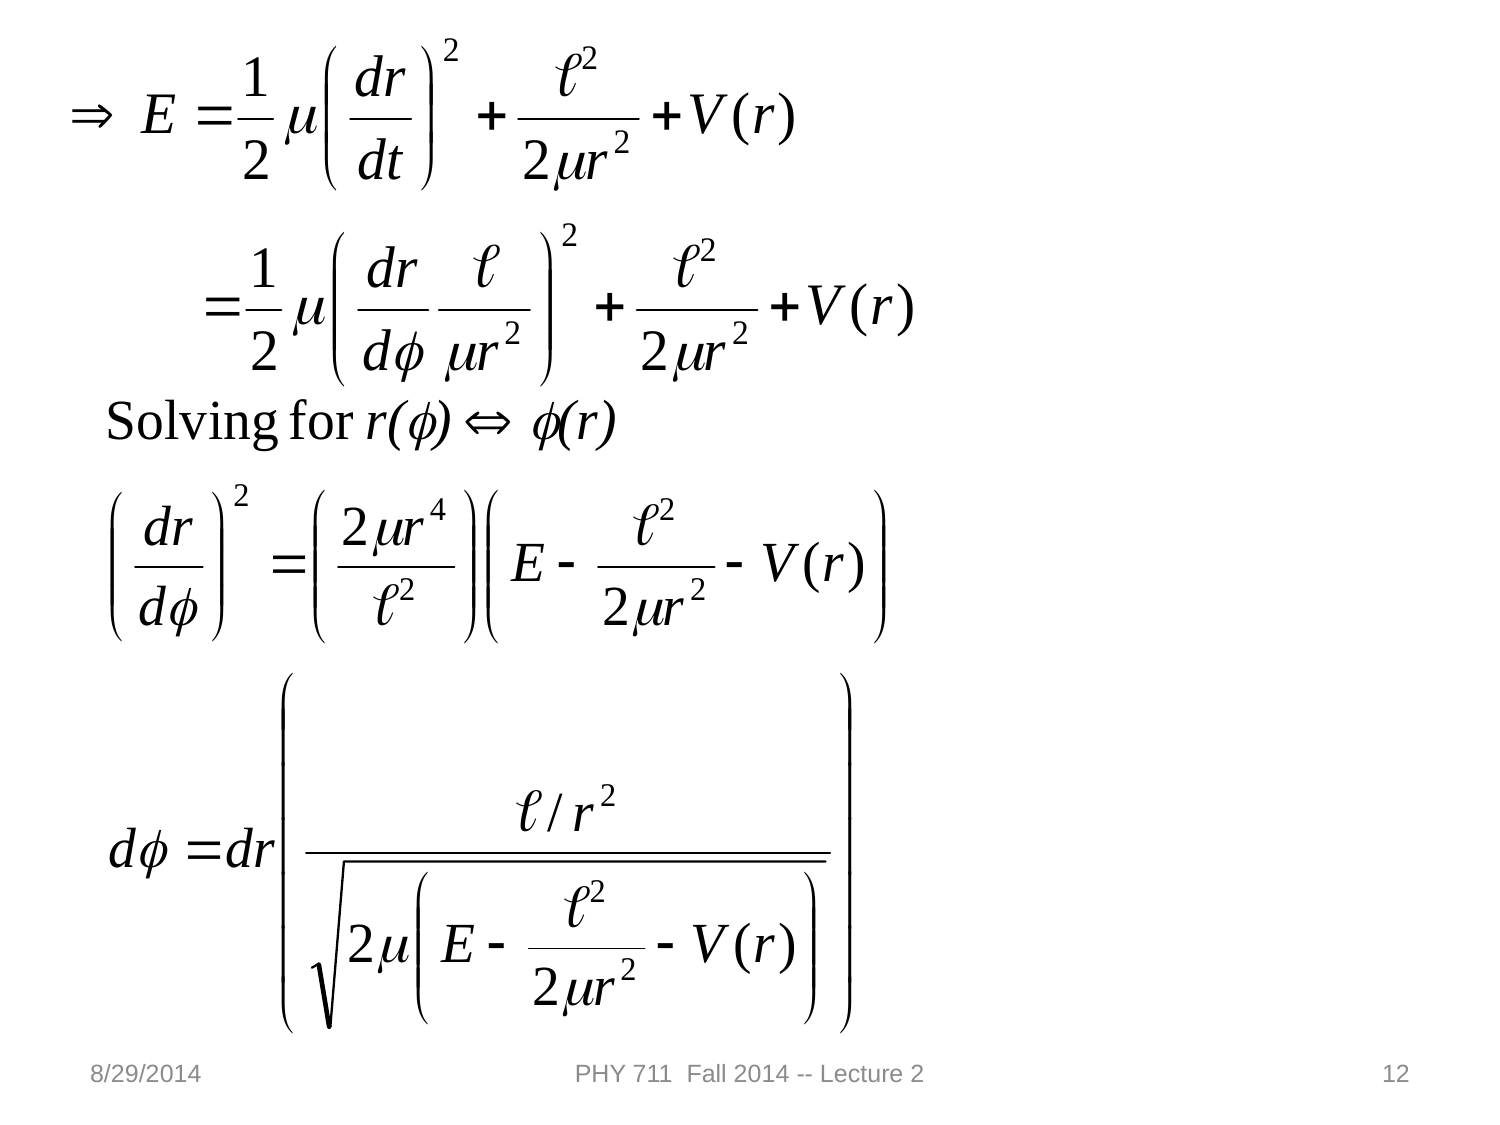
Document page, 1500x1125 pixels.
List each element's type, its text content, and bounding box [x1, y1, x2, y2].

footer PHY 711 Fall 2014 -- Lecture 2 [512, 1042, 988, 1103]
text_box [99, 387, 901, 1046]
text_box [62, 24, 926, 398]
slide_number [75, 1042, 425, 1103]
slide_number 12 [1074, 1042, 1425, 1103]
